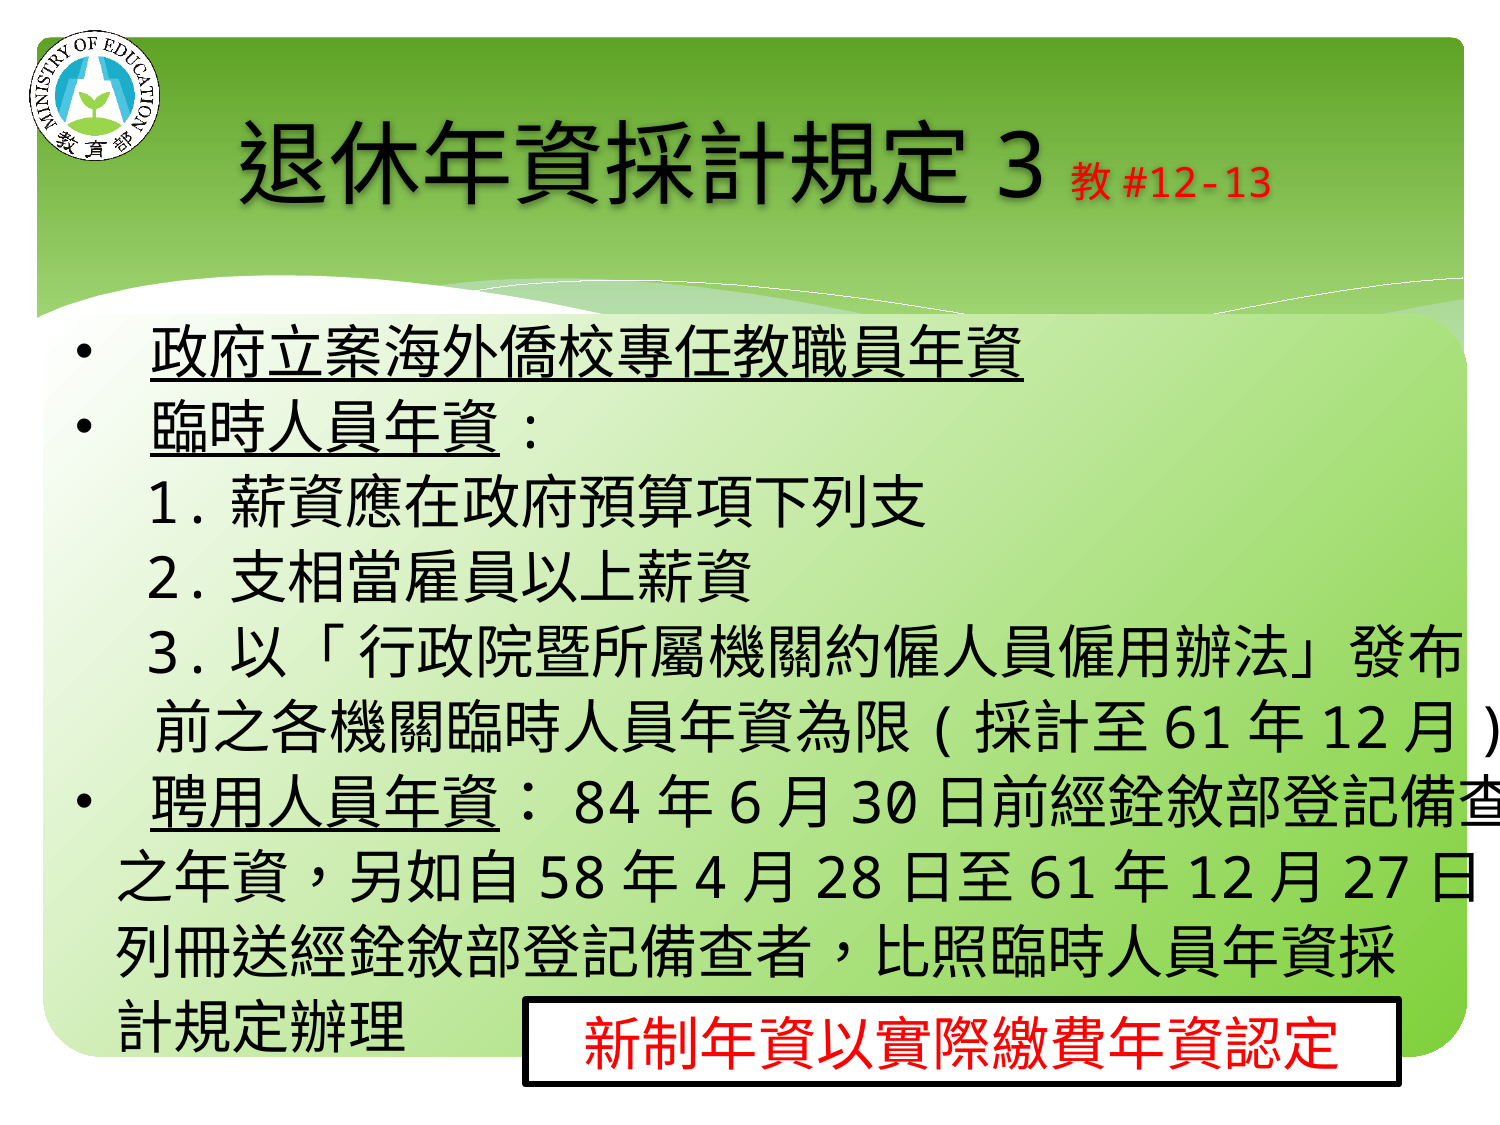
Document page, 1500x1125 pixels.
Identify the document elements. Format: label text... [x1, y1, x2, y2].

picture [29, 30, 160, 162]
text_box 新制年資以實際繳費年資認定 [525, 999, 1399, 1085]
title 退休年資採計規定3教#12-13 [87, 89, 1424, 233]
text_box 政府立案海外僑校專任教職員年資 臨時人員年資: 1.薪資應在政府預算項下列支 2.支相當雇員以上薪資 3.以「 行政院暨所屬機關約僱人員僱用辦法」發布 前之各機關臨時人員年資為限(採計至61年12月) 聘用人員年資：84年6月30日前經銓敘部登記備查 之年資，另如自58年4月28日至61年12月27日，未 列冊送經銓敘部登記備查者，比照臨時人員年資採 計規定辦理 [43, 314, 1467, 1057]
